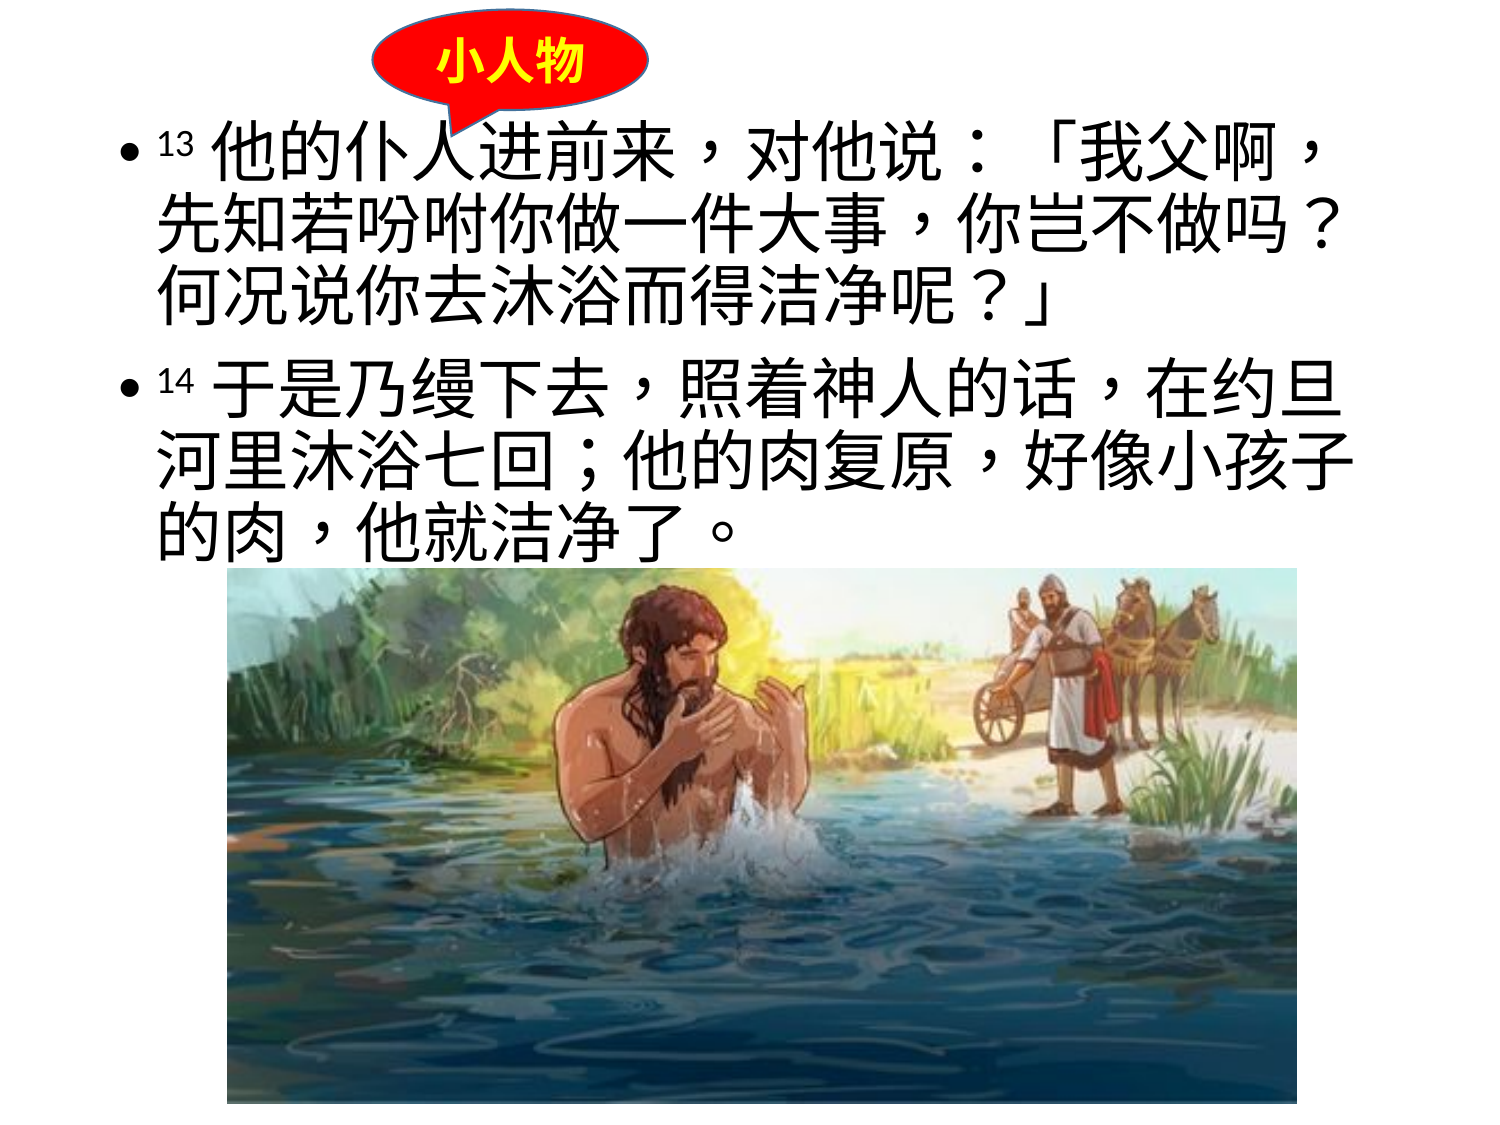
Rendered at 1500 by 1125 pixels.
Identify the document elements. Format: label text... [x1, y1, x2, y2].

picture [227, 568, 1297, 1104]
text_box 小人物 [371, 8, 649, 138]
list 13他的仆人进前来，对他说：「我父啊，先知若吩咐你做一件大事，你岂不做吗？何况说你去沐浴而得洁净呢？」 14于是乃缦下去，照着神人的话，在约旦河里沐浴七回；他的肉复原，好像小孩子的肉，他就洁净了。 [103, 111, 1397, 544]
